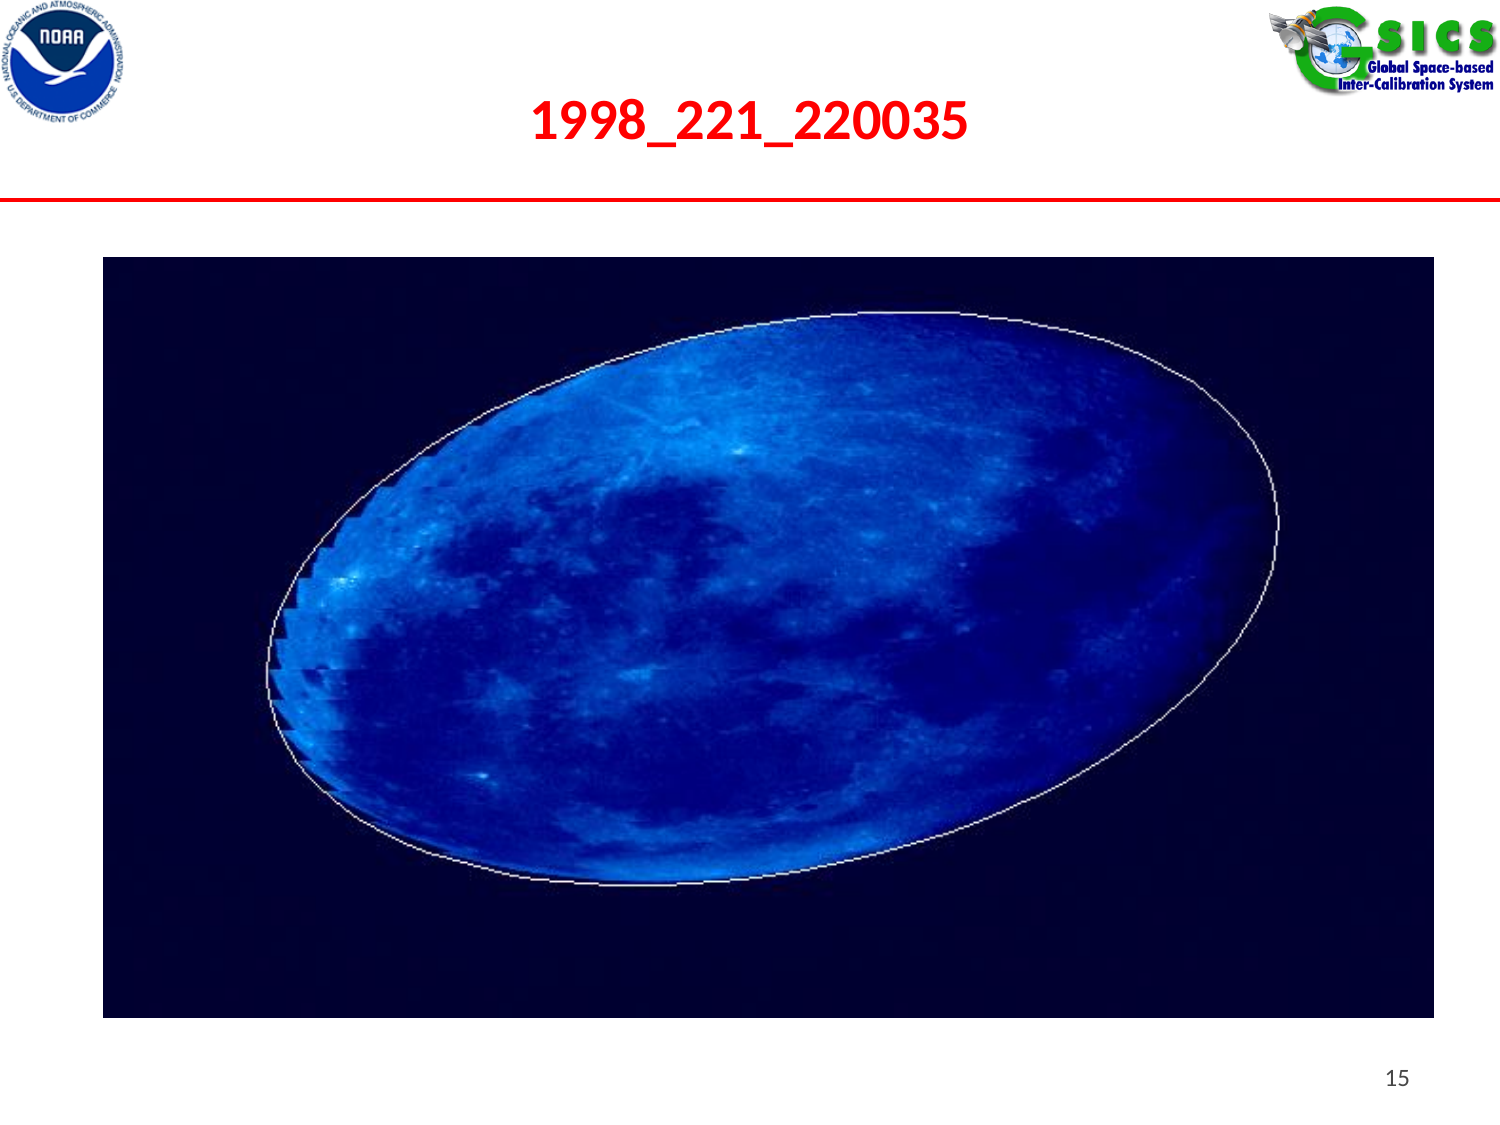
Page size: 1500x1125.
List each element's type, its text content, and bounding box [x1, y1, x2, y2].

picture [1262, 0, 1500, 97]
slide_number 15 [1074, 1050, 1425, 1104]
picture [103, 257, 1435, 1018]
picture [0, 0, 125, 124]
title 1998_221_220035 [75, 45, 1425, 188]
